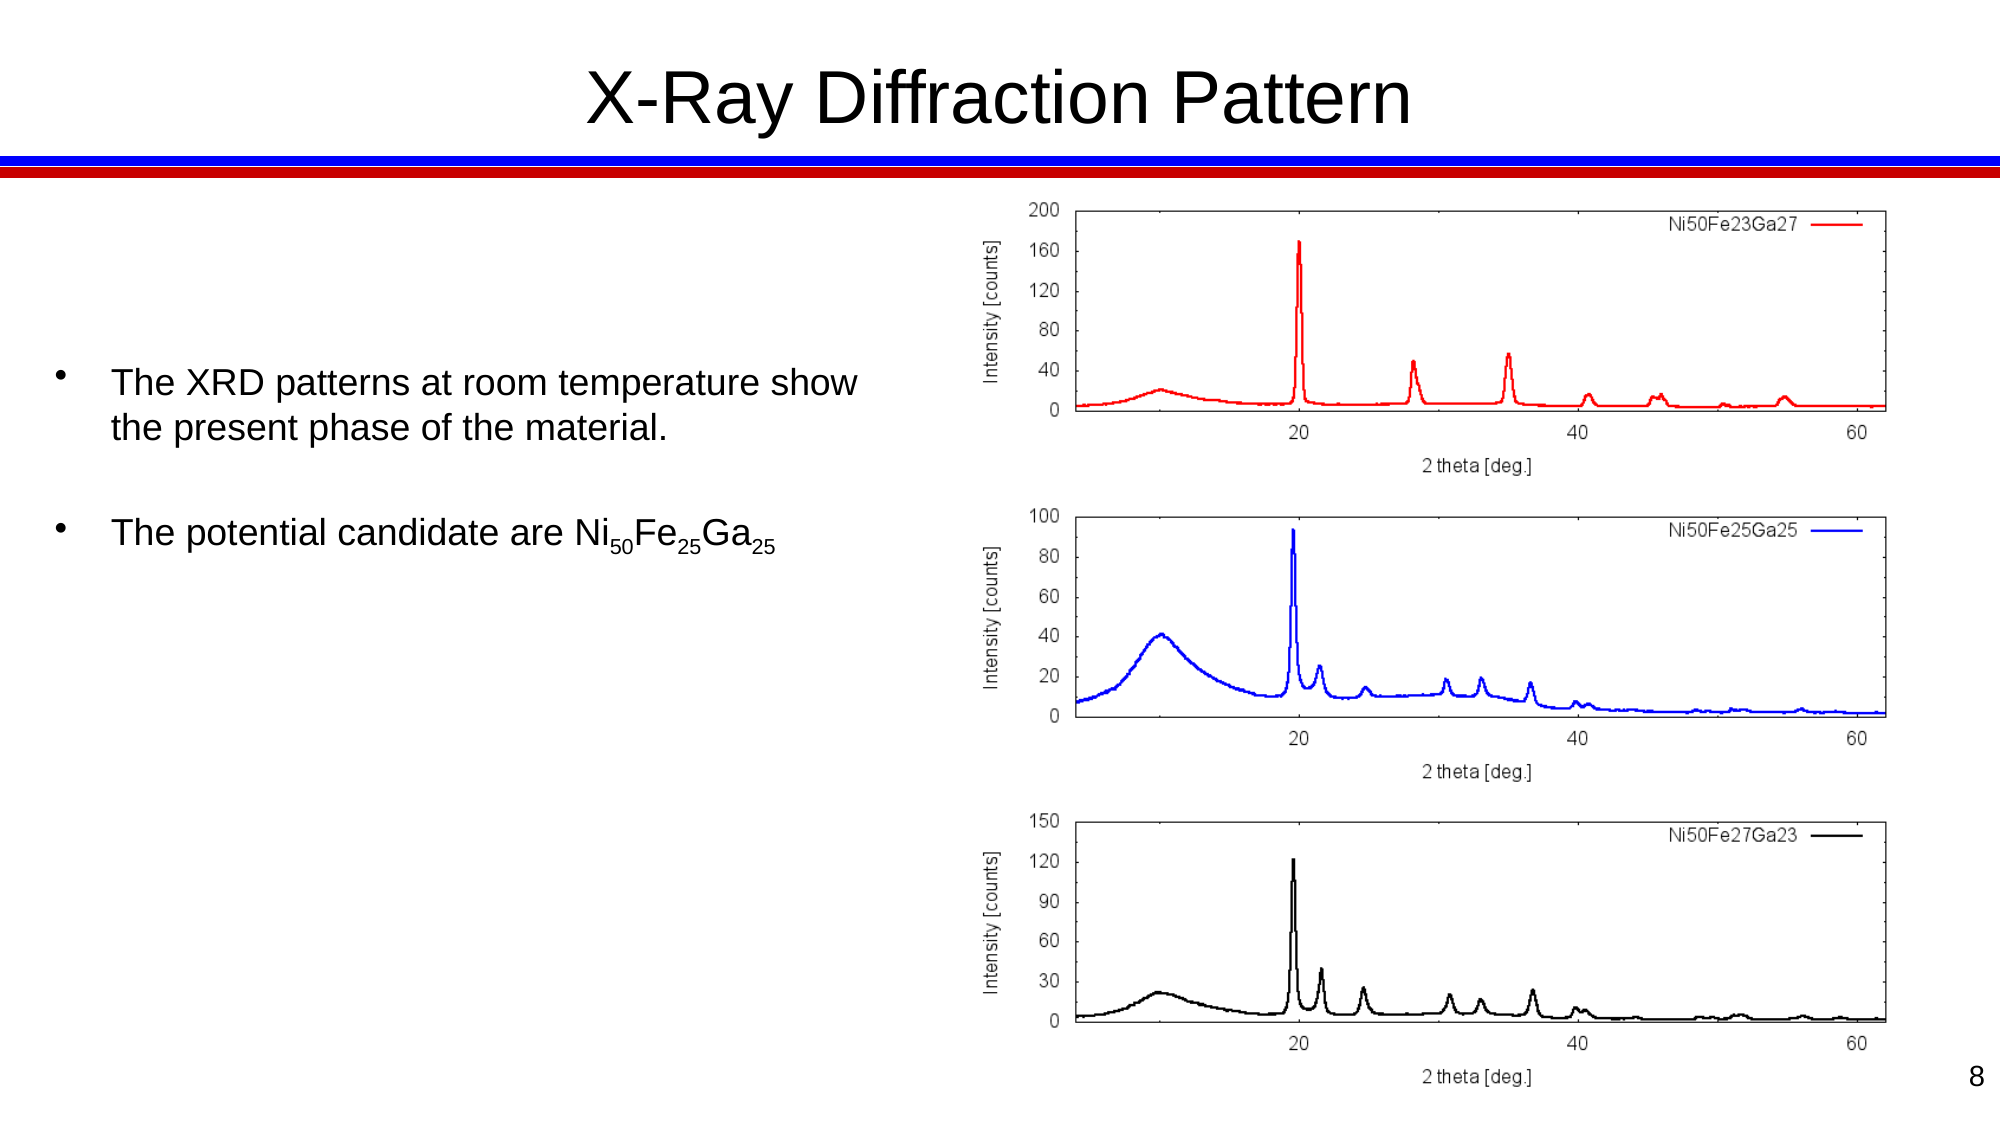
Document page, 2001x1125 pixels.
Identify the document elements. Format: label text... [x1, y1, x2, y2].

text_box The XRD patterns at room temperature show the present phase of the material. The potential candidate are Ni50Fe25Ga25 [39, 349, 918, 740]
picture [976, 798, 1922, 1095]
picture [976, 492, 1922, 789]
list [976, 187, 1922, 483]
slide_number 8 [1848, 1048, 2000, 1125]
title X-Ray Diffraction Pattern [150, 0, 1850, 188]
